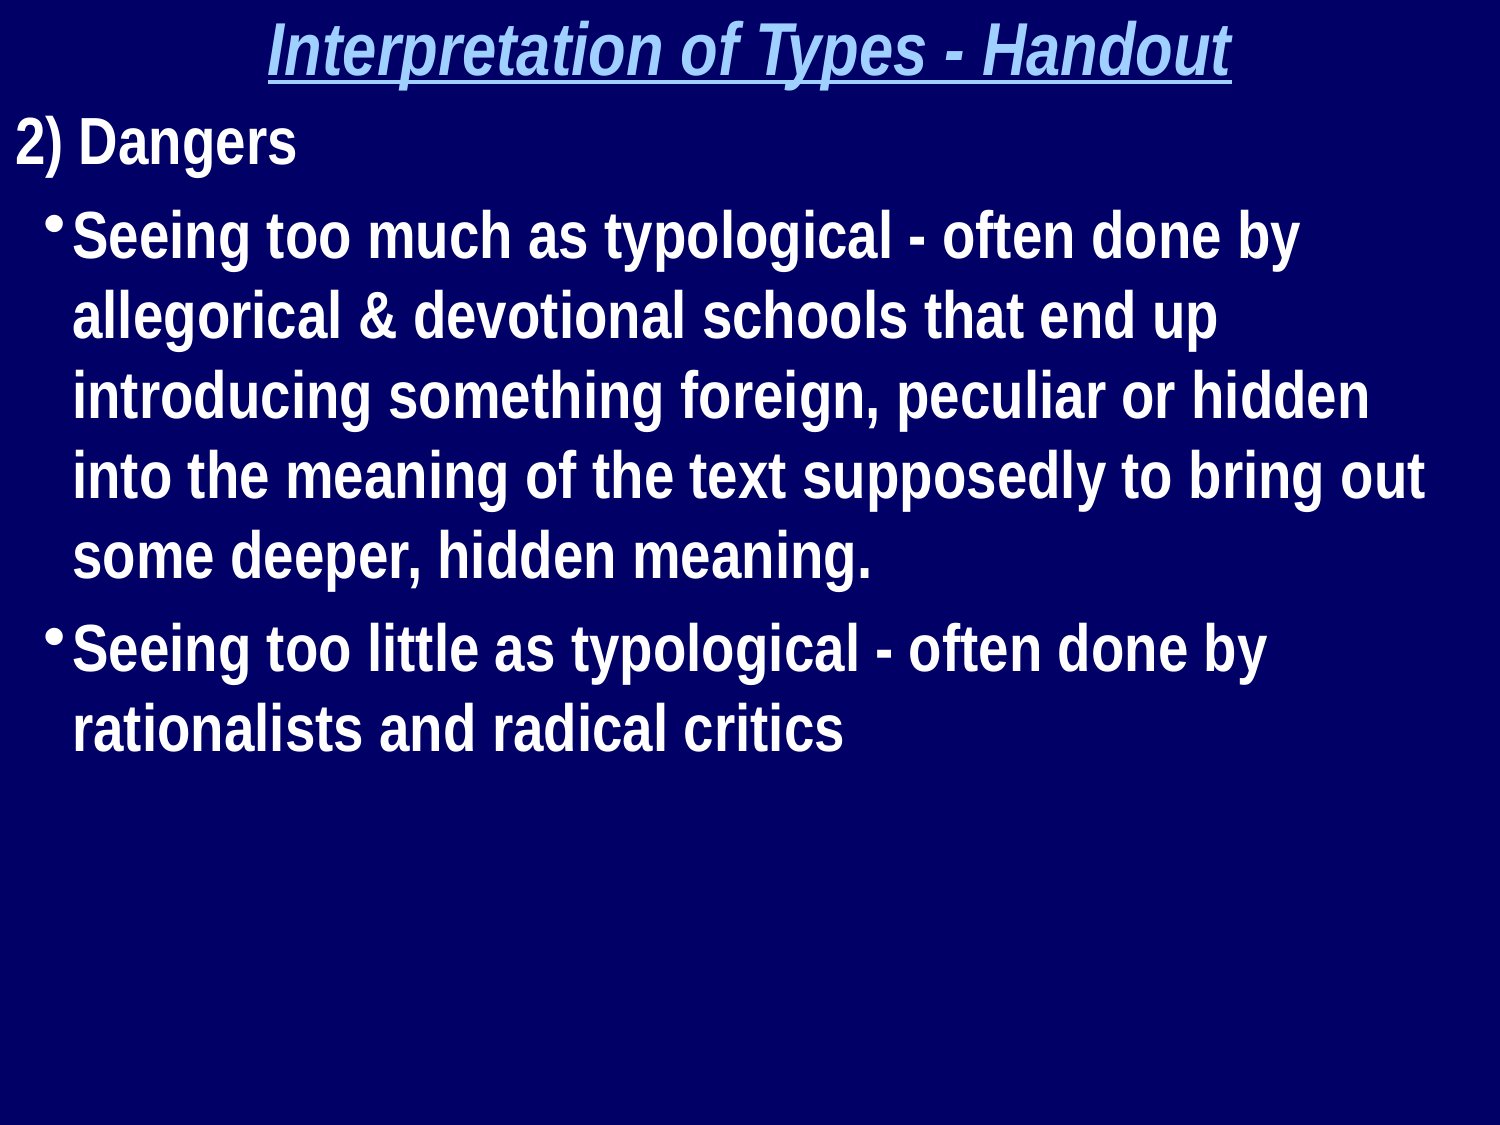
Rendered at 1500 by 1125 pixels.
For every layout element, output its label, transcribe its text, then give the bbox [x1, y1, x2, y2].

list 2) Dangers Seeing too much as typological - often done by allegorical & devotional schools that end up introducing something foreign, peculiar or hidden into the meaning of the text supposedly to bring out some deeper, hidden meaning. Seeing too little as typological - often done by rationalists and radical critics [0, 90, 1500, 1125]
title Interpretation of Types - Handout [0, 0, 1500, 90]
